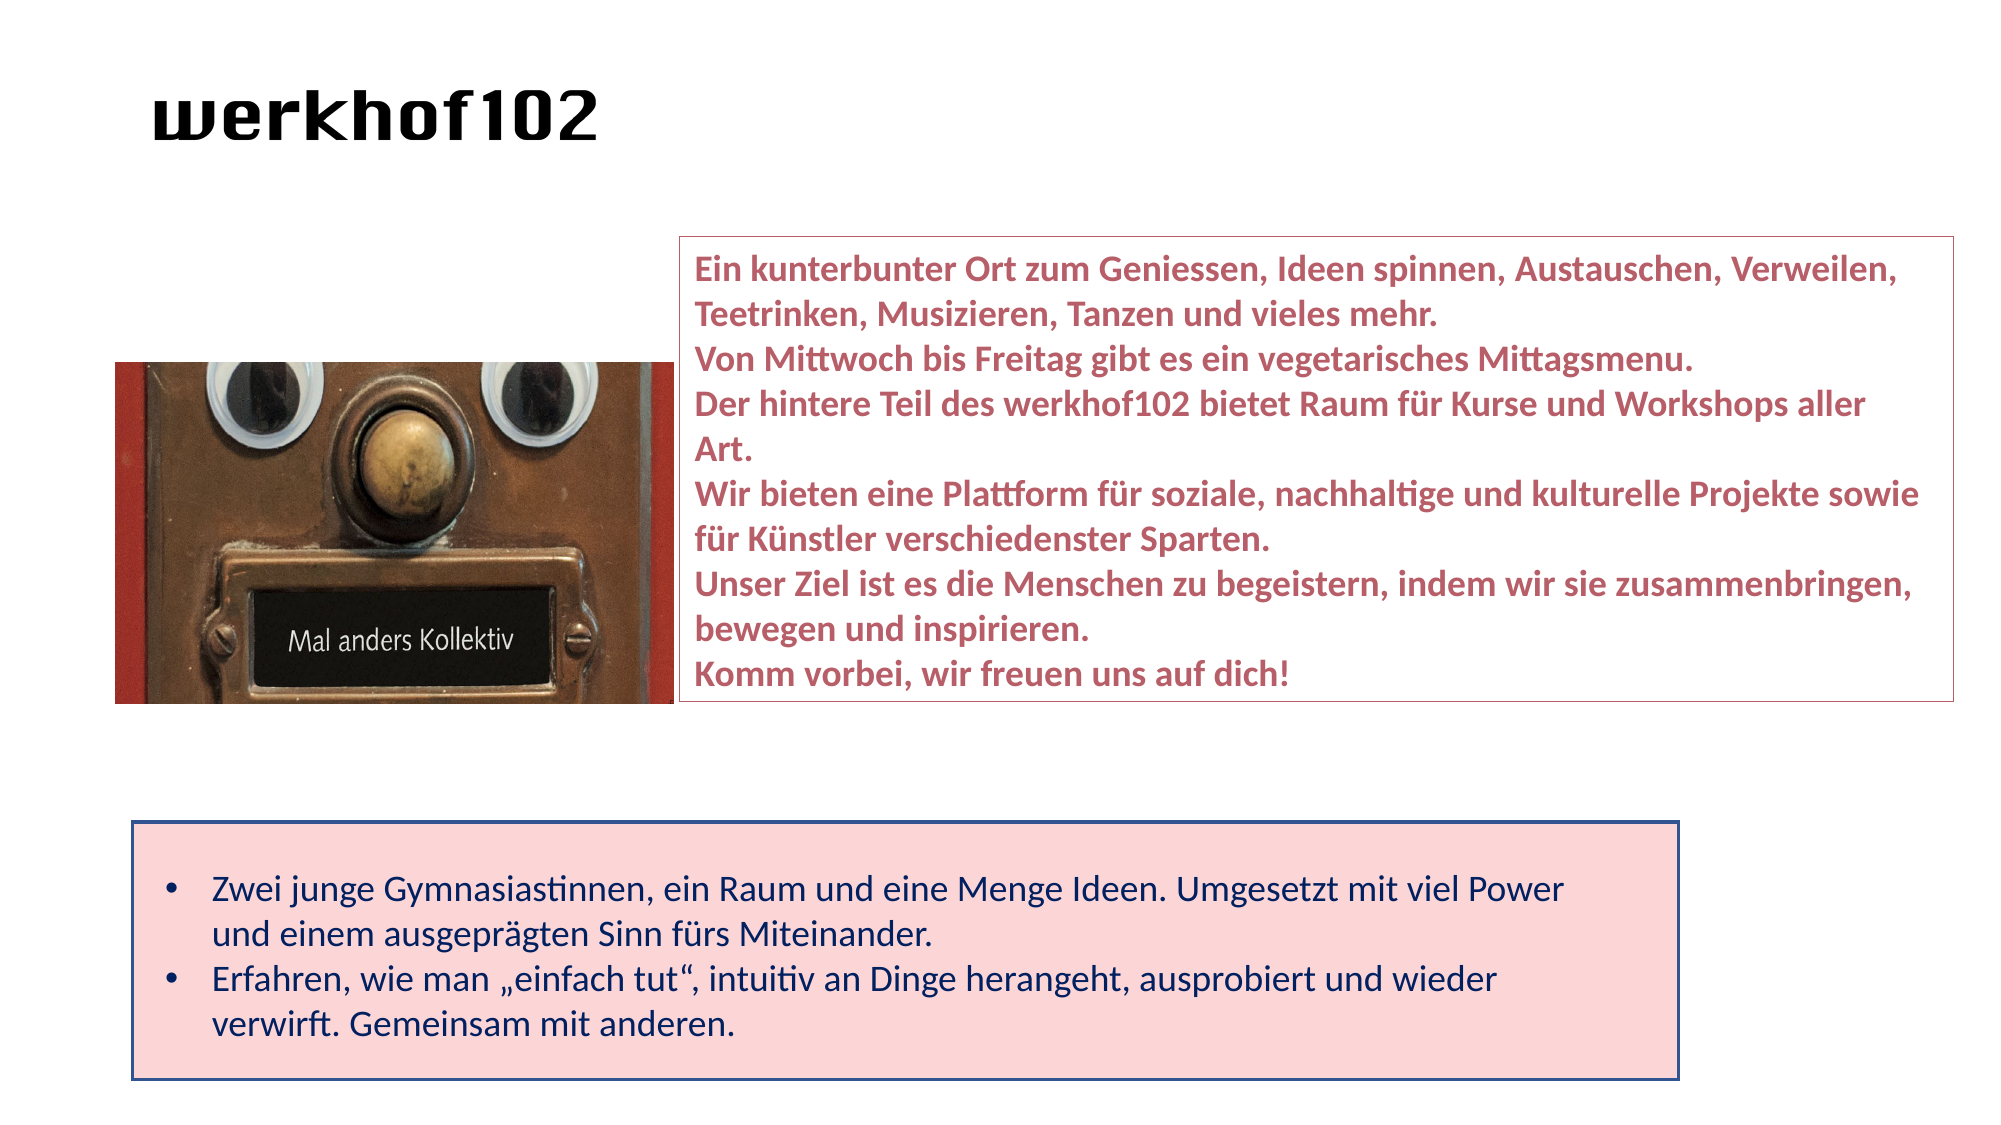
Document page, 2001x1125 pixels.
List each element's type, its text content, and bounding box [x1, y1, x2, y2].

text_box Zwei junge Gymnasiastinnen, ein Raum und eine Menge Ideen. Umgesetzt mit viel Power und einem ausgeprägten Sinn fürs Miteinander. Erfahren, wie man „einfach tut“, intuitiv an Dinge herangeht, ausprobiert und wieder verwirft. Gemeinsam mit anderen. [150, 857, 1631, 1097]
picture [115, 362, 674, 704]
text_box [131, 821, 1680, 1080]
text_box Ein kunterbunter Ort zum Geniessen, Ideen spinnen, Austauschen, Verweilen, Teetrinken, Musizieren, Tanzen und vieles mehr. Von Mittwoch bis Freitag gibt es ein vegetarisches Mittagsmenu. Der hintere Teil des werkhof102 bietet Raum für Kurse und Workshops aller Art. Wir bieten eine Plattform für soziale, nachhaltige und kulturelle Projekte sowie für Künstler verschiedenster Sparten. Unser Ziel ist es die Menschen zu begeistern, indem wir sie zusammenbringen, bewegen und inspirieren. Komm vorbei, wir freuen uns auf dich! [679, 236, 1954, 702]
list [150, 85, 600, 152]
